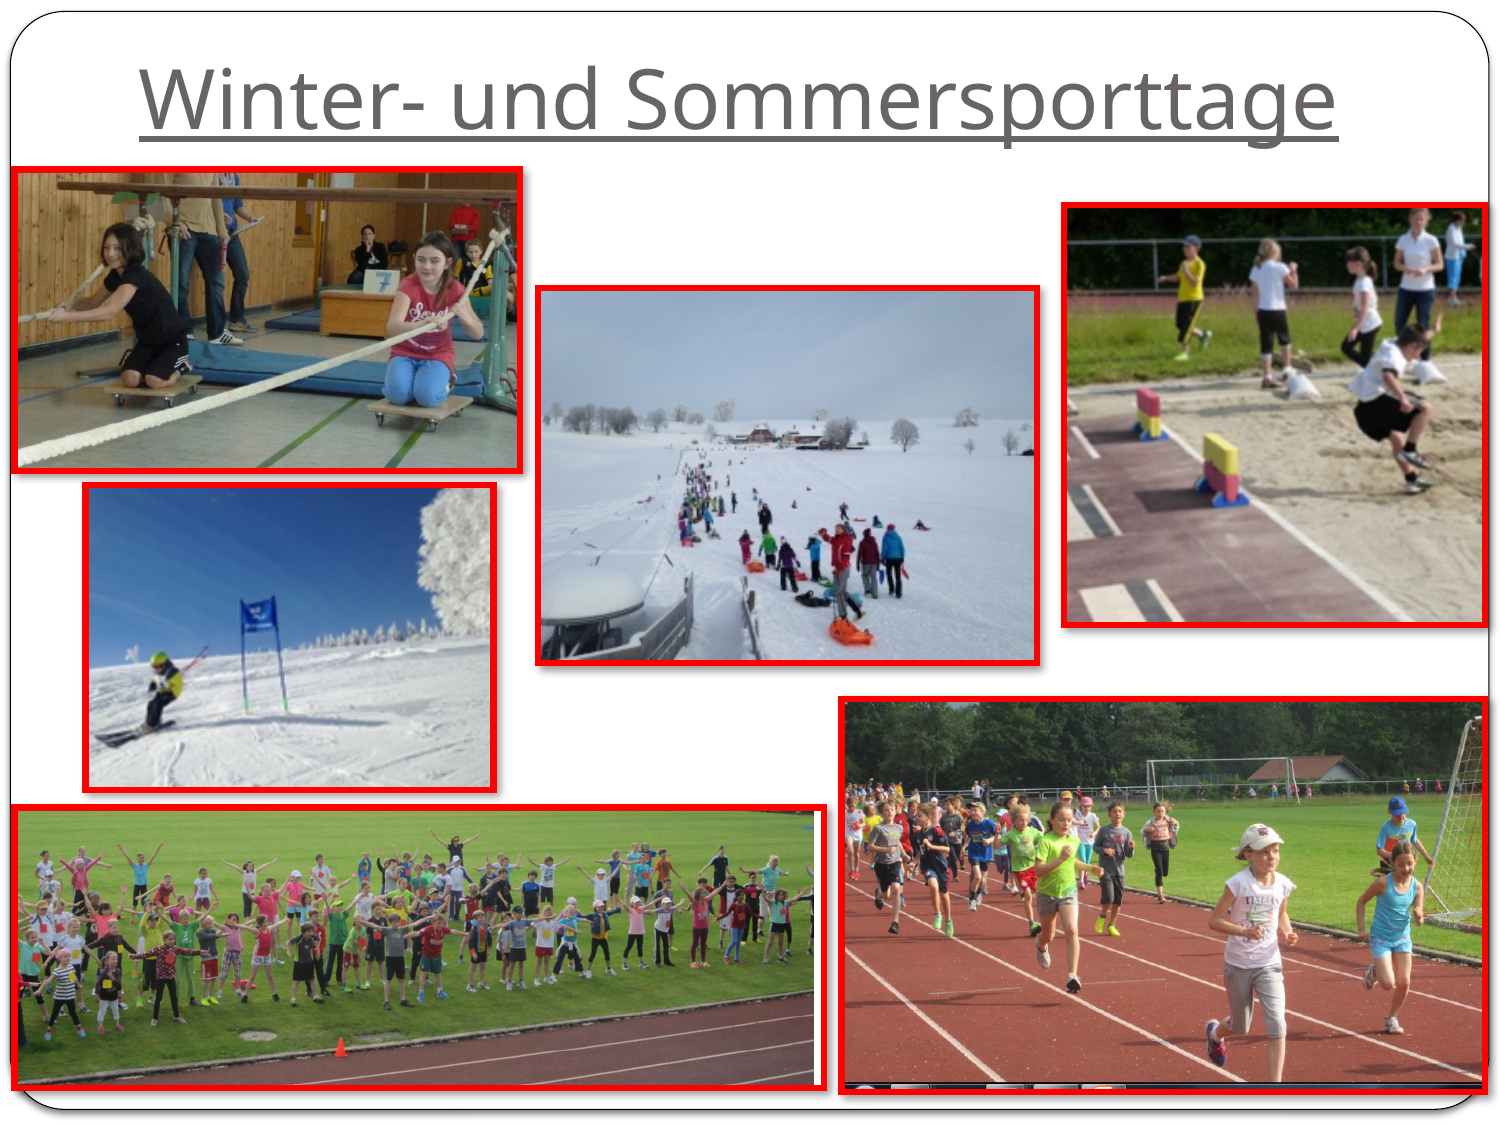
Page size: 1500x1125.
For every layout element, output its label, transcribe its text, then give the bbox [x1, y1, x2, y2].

picture [1066, 207, 1483, 622]
picture [17, 172, 518, 469]
picture [17, 810, 822, 1086]
picture [844, 701, 1483, 1090]
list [541, 290, 1034, 661]
picture [88, 487, 491, 788]
title Winter- und Sommersporttage [52, 0, 1426, 162]
